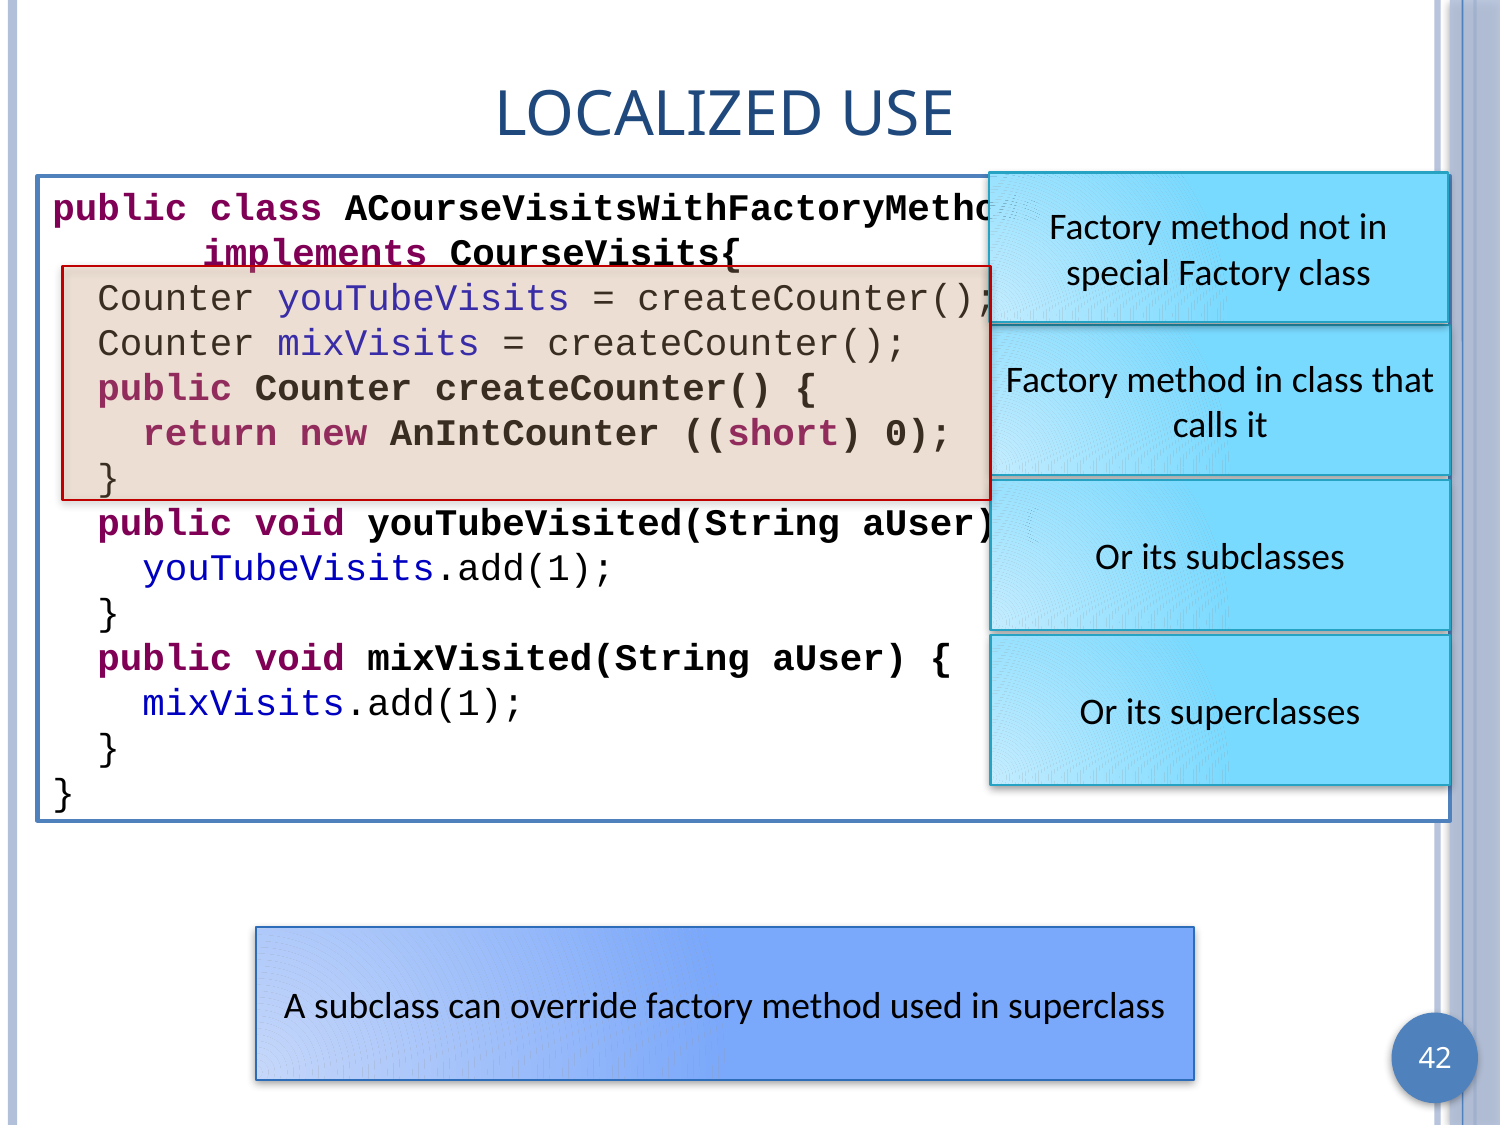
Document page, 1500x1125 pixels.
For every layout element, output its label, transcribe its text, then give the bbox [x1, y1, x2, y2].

text_box public class ACourseVisitsWithFactoryMethods implements CourseVisits{ Counter youTubeVisits = createCounter(); Counter mixVisits = createCounter(); public Counter createCounter() { return new AnIntCounter ((short) 0); } public void youTubeVisited(String aUser) { youTubeVisits.add(1); } public void mixVisited(String aUser) { mixVisits.add(1); } } [35, 174, 1452, 823]
text_box A subclass can override factory method used in superclass [255, 926, 1195, 1081]
text_box Factory method in class that calls it [996, 330, 1451, 476]
text_box Factory method not in special Factory class [988, 171, 1449, 323]
text_box [61, 265, 992, 501]
title Localized Use [75, 45, 1375, 175]
text_box Or its superclasses [989, 634, 1451, 786]
text_box Or its subclasses [989, 479, 1451, 631]
